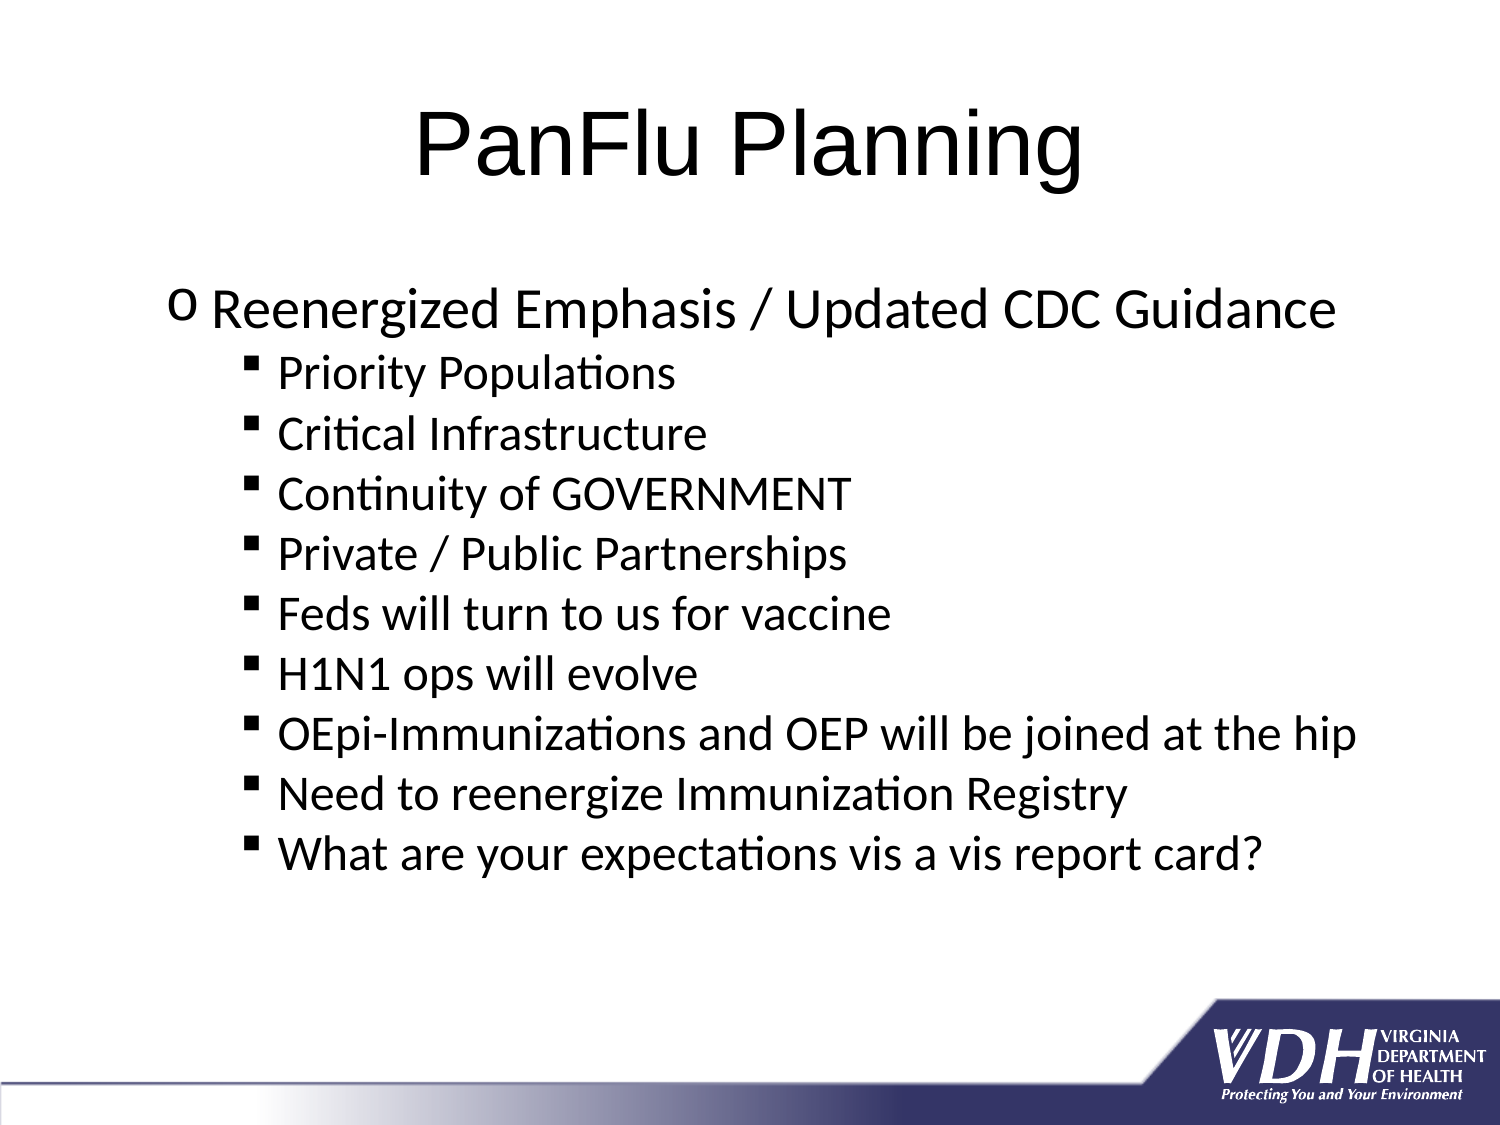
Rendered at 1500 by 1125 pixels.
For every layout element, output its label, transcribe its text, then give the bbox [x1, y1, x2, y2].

list Reenergized Emphasis / Updated CDC Guidance Priority Populations Critical Infrastructure Continuity of GOVERNMENT Private / Public Partnerships Feds will turn to us for vaccine H1N1 ops will evolve OEpi-Immunizations and OEP will be joined at the hip Need to reenergize Immunization Registry What are your expectations vis a vis report card? [74, 262, 1426, 1006]
title PanFlu Planning [74, 44, 1426, 233]
